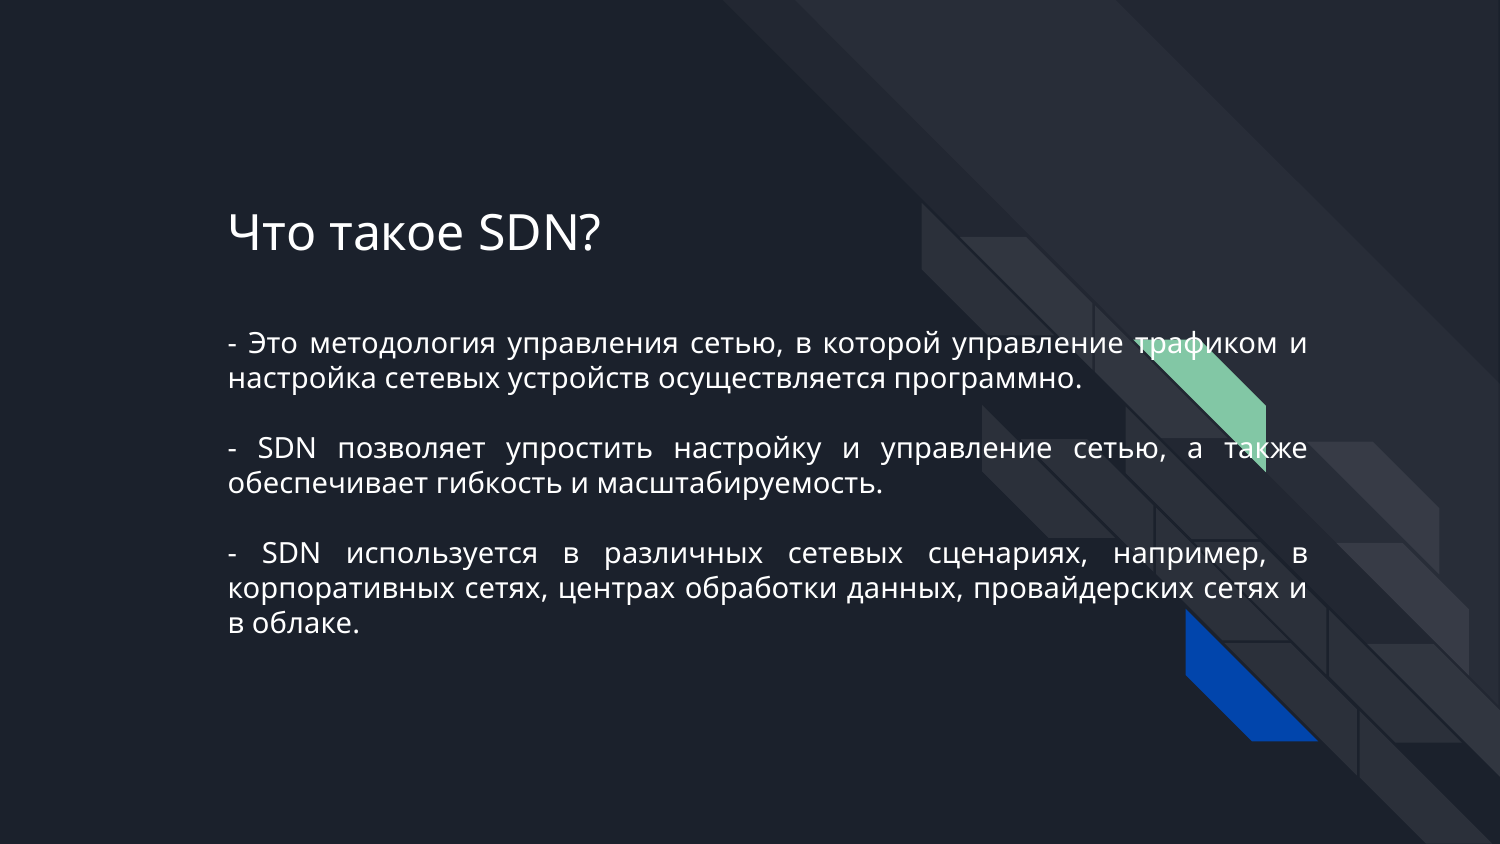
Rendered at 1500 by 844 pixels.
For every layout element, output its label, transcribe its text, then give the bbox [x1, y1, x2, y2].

text_box - Это методология управления сетью, в которой управление трафиком и настройка сетевых устройств осуществляется программно. - SDN позволяет упростить настройку и управление сетью, а также обеспечивает гибкость и масштабируемость. - SDN используется в различных сетевых сценариях, например, в корпоративных сетях, центрах обработки данных, провайдерских сетях и в облаке. [212, 309, 1324, 703]
text_box Что такое SDN? [212, 185, 1368, 266]
